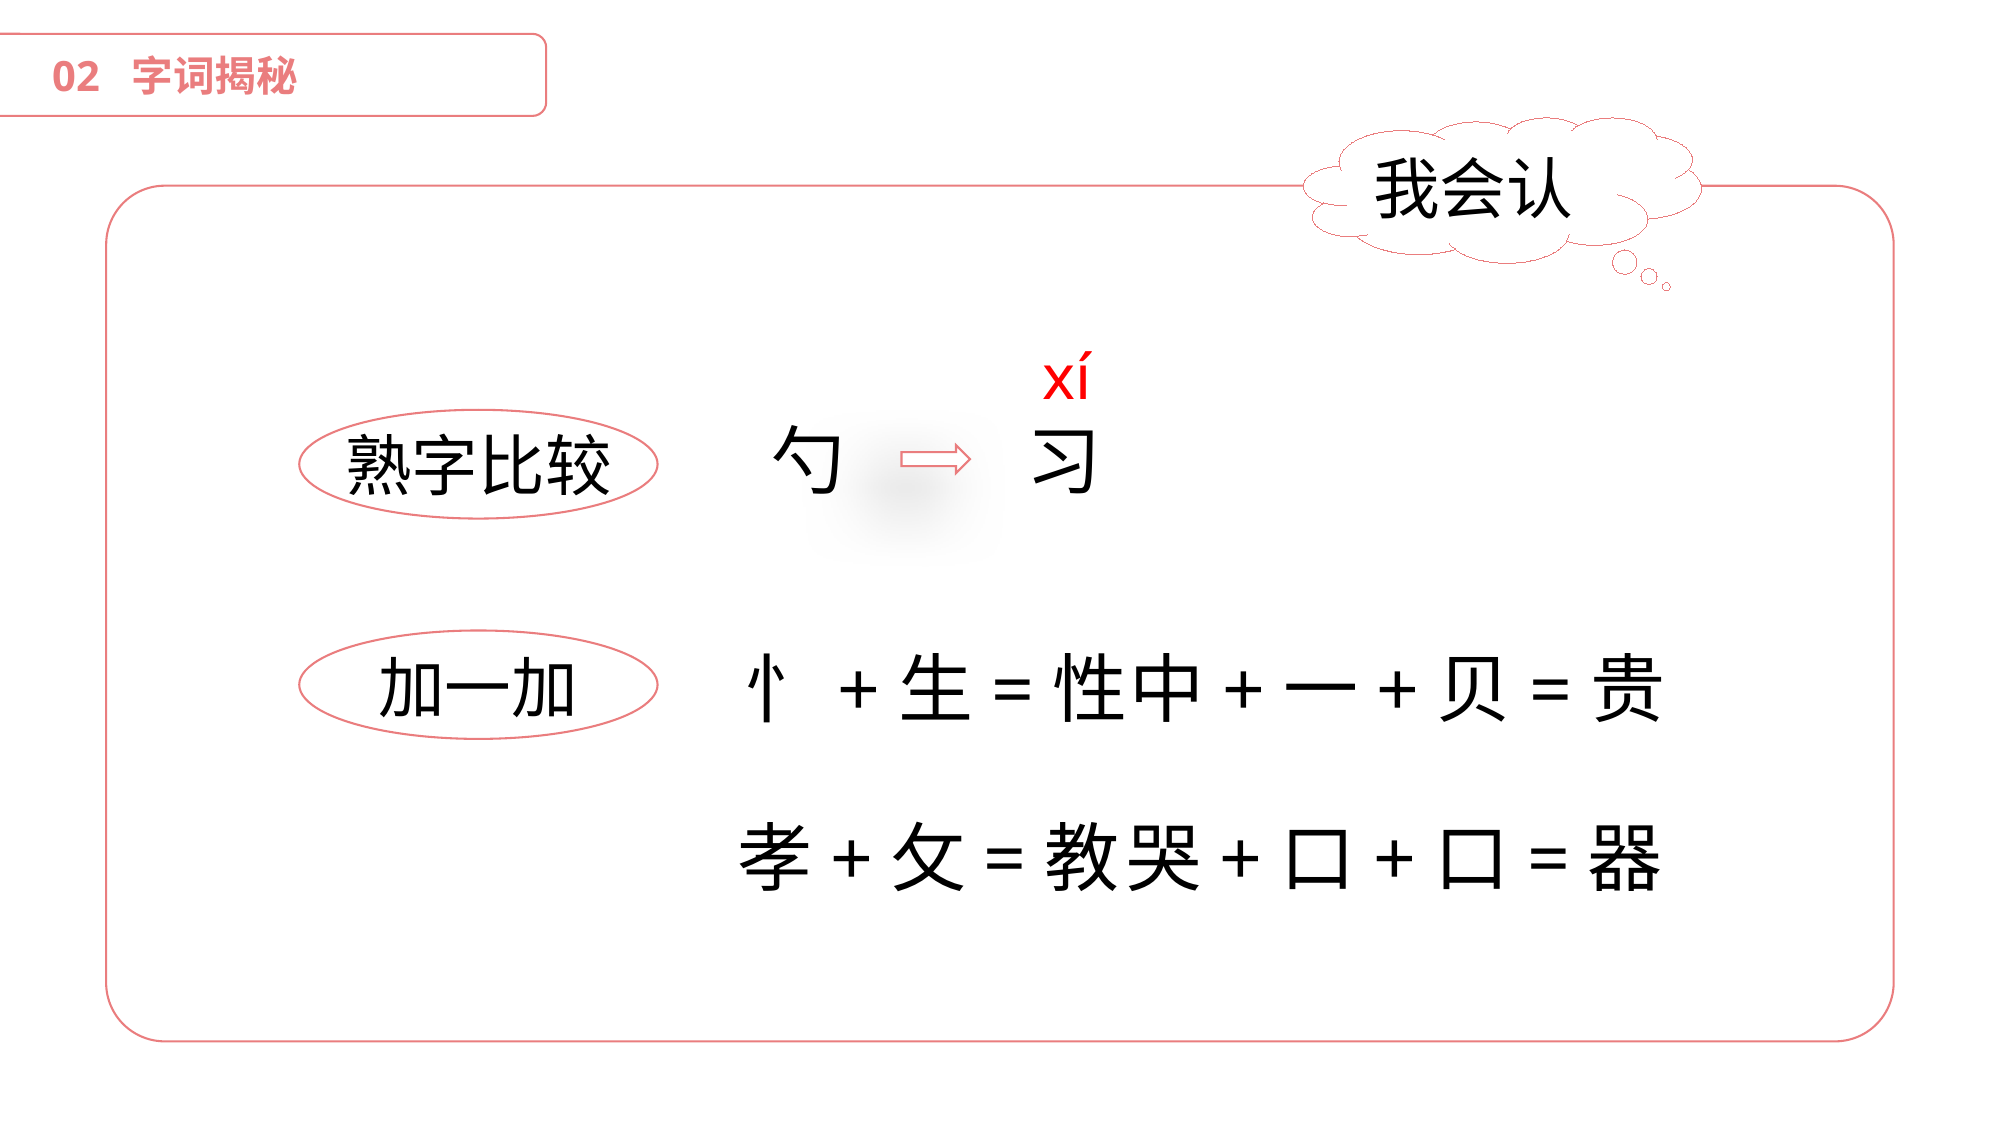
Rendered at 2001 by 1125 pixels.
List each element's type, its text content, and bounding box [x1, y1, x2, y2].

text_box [758, 331, 1233, 511]
text_box 我会认 [1640, 268, 1658, 285]
list 02 字词揭秘 [37, 47, 398, 118]
text_box 我会认 [1612, 249, 1637, 275]
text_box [299, 409, 658, 519]
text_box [299, 630, 658, 739]
text_box 我会认 [1303, 117, 1702, 264]
text_box 我会认 [1662, 282, 1671, 291]
text_box [105, 184, 1895, 1043]
